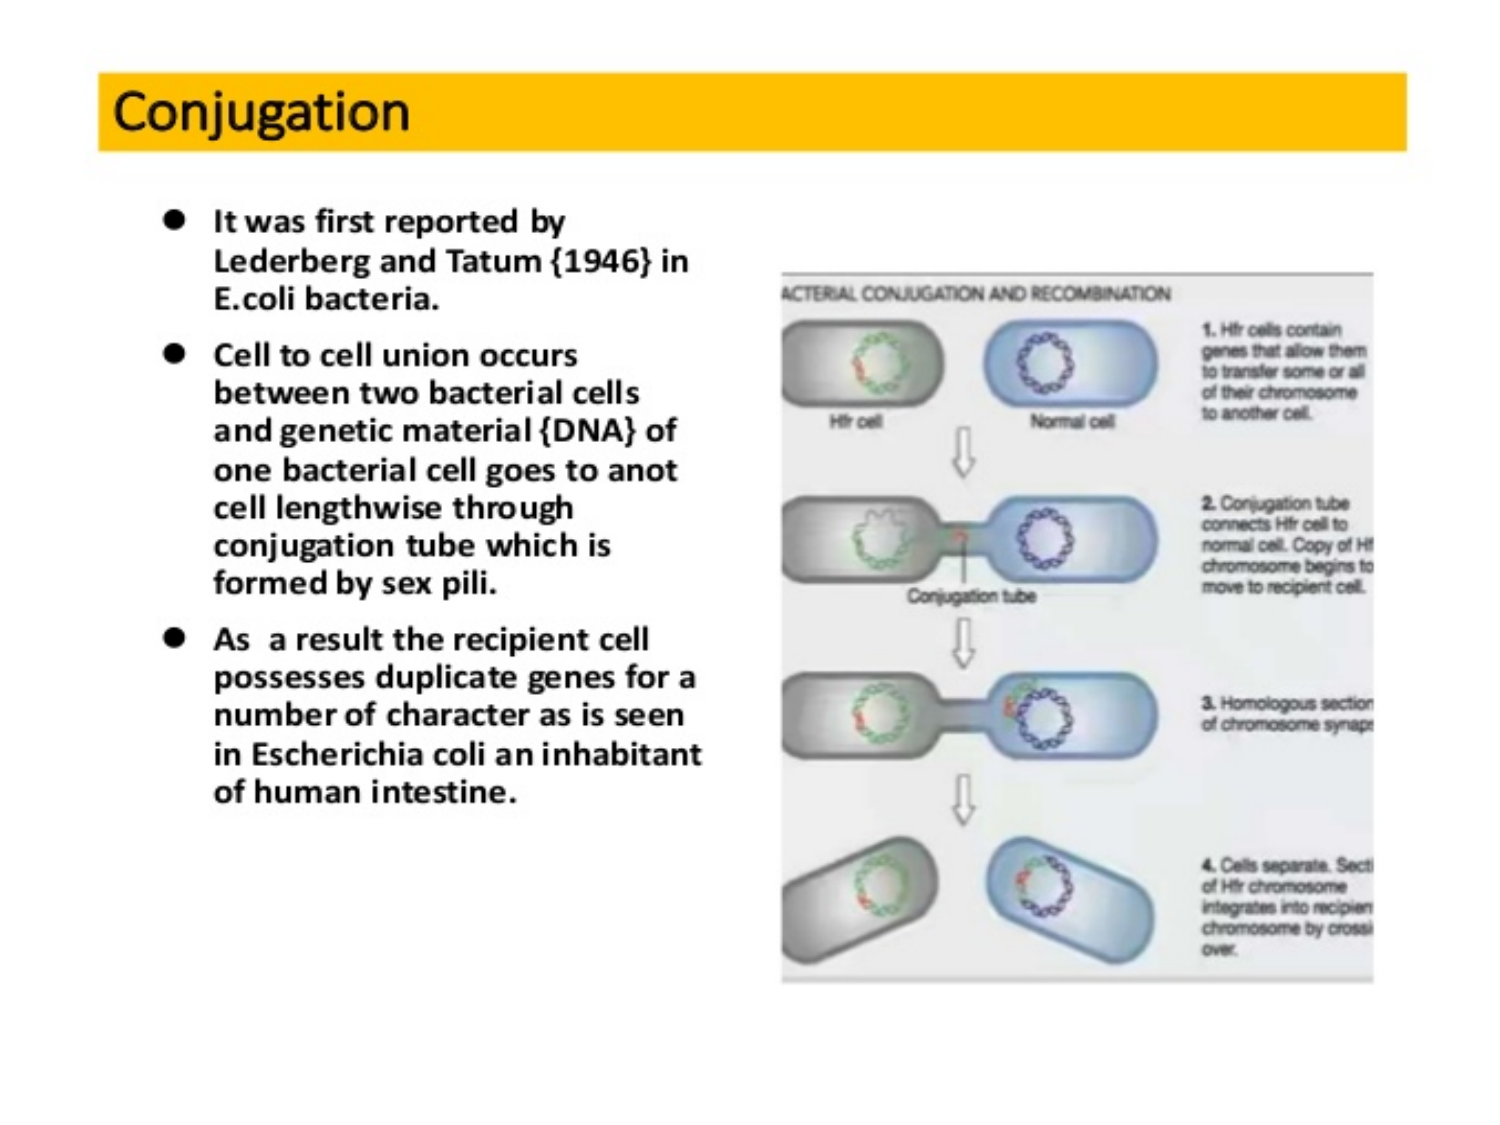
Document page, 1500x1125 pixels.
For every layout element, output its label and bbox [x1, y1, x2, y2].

picture [49, 49, 1463, 1051]
